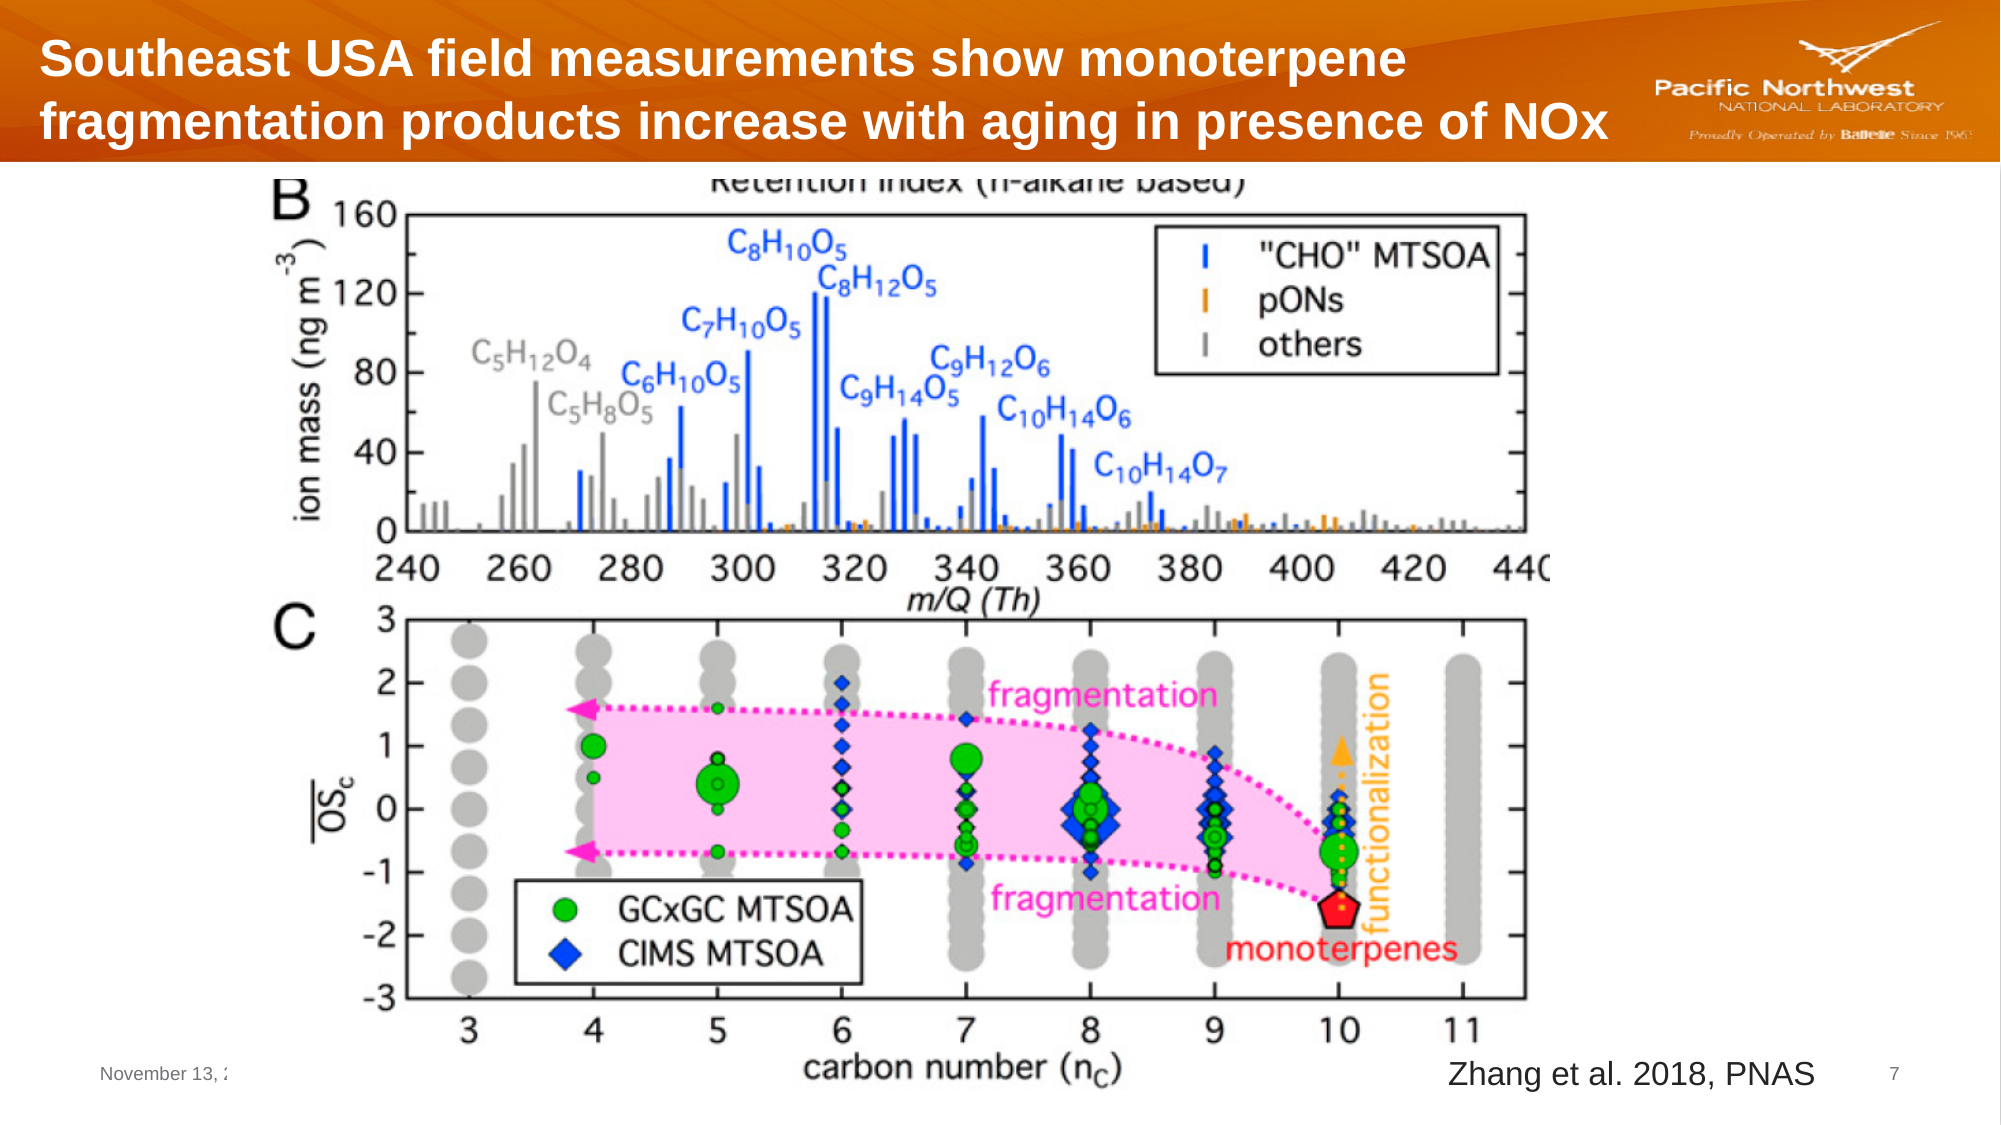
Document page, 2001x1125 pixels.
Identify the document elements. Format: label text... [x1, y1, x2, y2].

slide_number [99, 1042, 222, 1103]
title Southeast USA field measurements show monoterpene fragmentation products increase with aging in presence of NOx [39, 24, 1667, 151]
slide_number 7 [1555, 1042, 1900, 1103]
picture [0, 0, 2000, 161]
text_box Zhang et al. 2018, PNAS [1555, 1044, 1848, 1100]
picture [227, 179, 1551, 1103]
